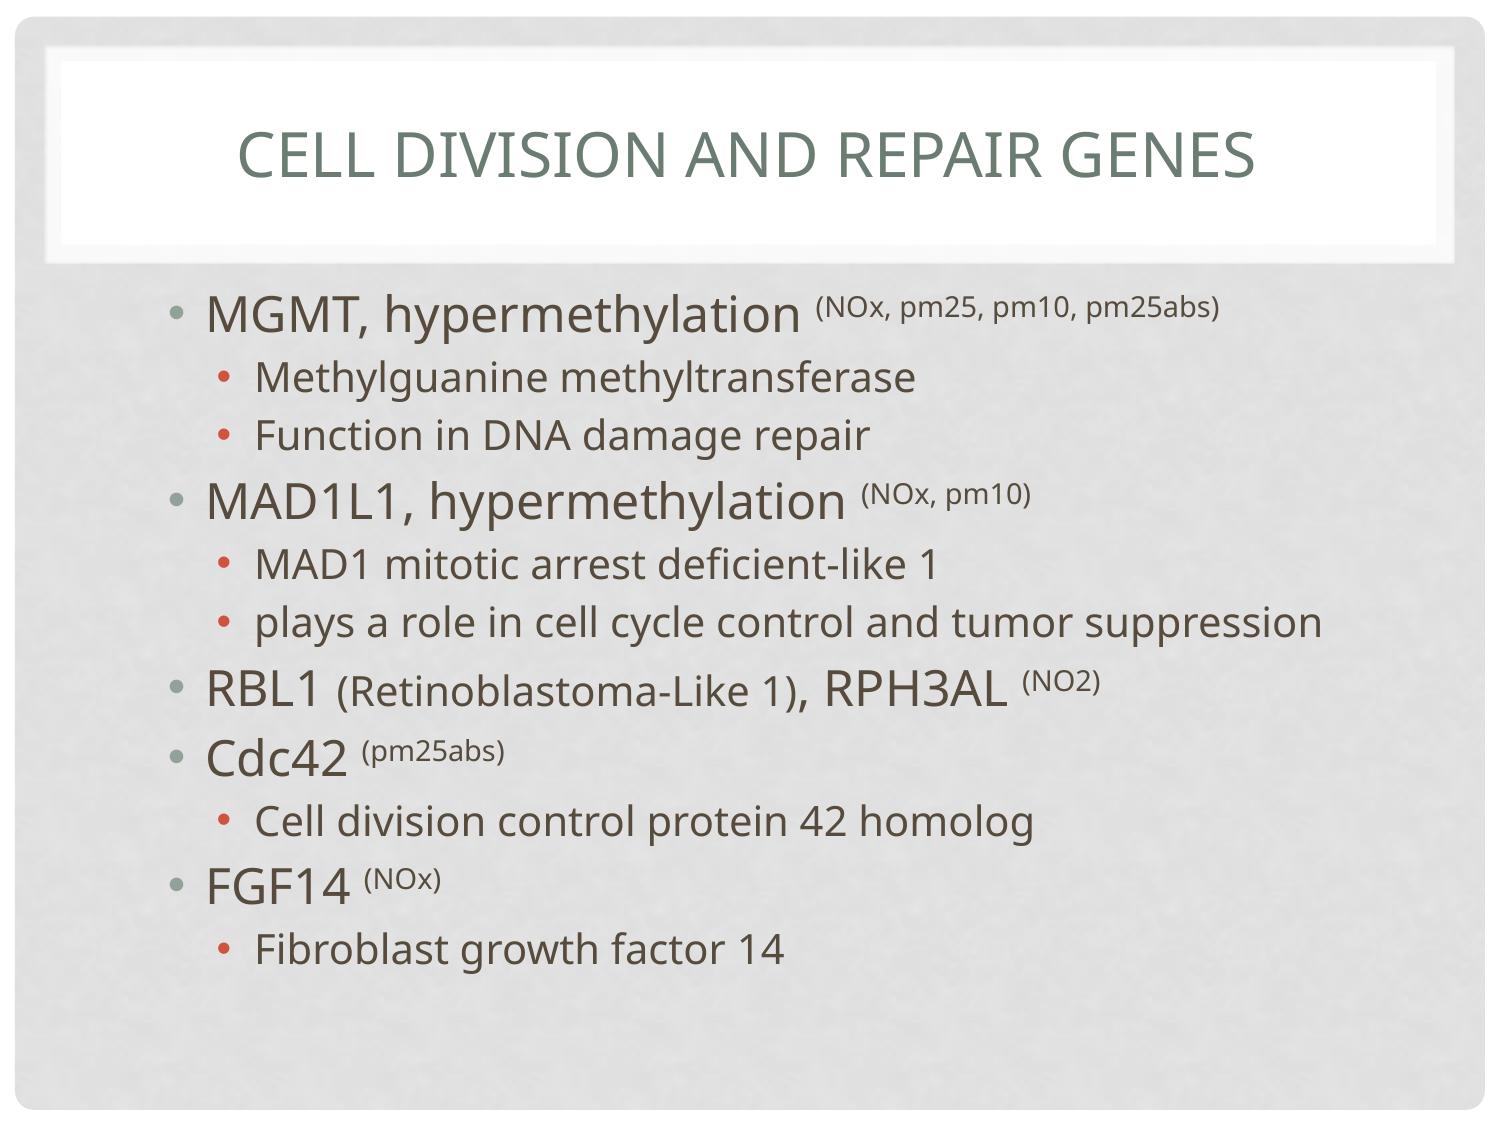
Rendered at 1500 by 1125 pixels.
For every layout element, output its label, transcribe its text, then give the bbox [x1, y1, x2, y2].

title Cell division and repair genes [69, 66, 1425, 238]
list MGMT, hypermethylation (NOx, pm25, pm10, pm25abs) Methylguanine methyltransferase Function in DNA damage repair MAD1L1, hypermethylation (NOx, pm10) MAD1 mitotic arrest deficient-like 1 plays a role in cell cycle control and tumor suppression RBL1 (Retinoblastoma-Like 1), RPH3AL (NO2) Cdc42 (pm25abs) Cell division control protein 42 homolog FGF14 (NOx) Fibroblast growth factor 14 [134, 274, 1500, 1030]
